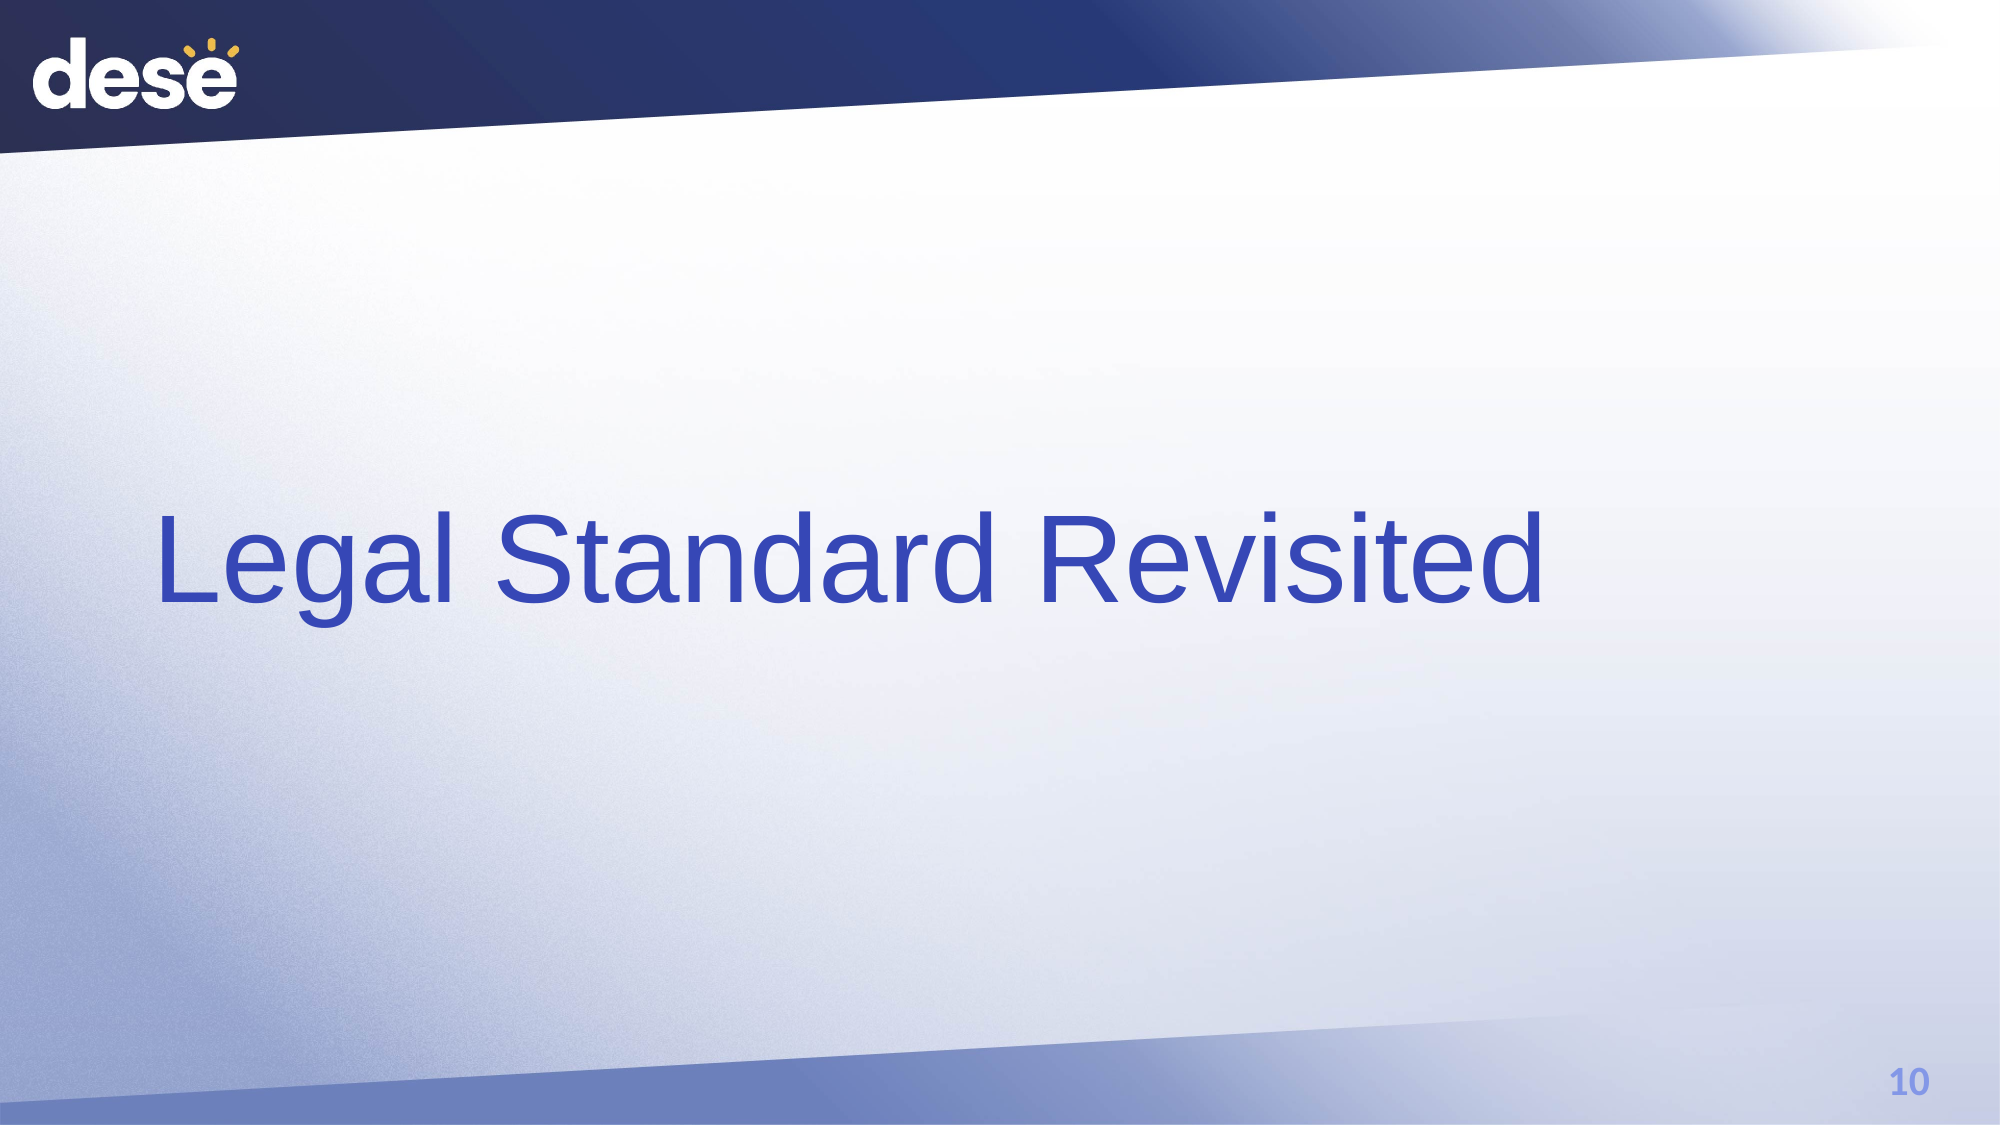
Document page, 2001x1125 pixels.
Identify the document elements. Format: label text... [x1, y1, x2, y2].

title Legal Standard Revisited [137, 472, 1863, 653]
picture [0, 0, 2000, 1125]
